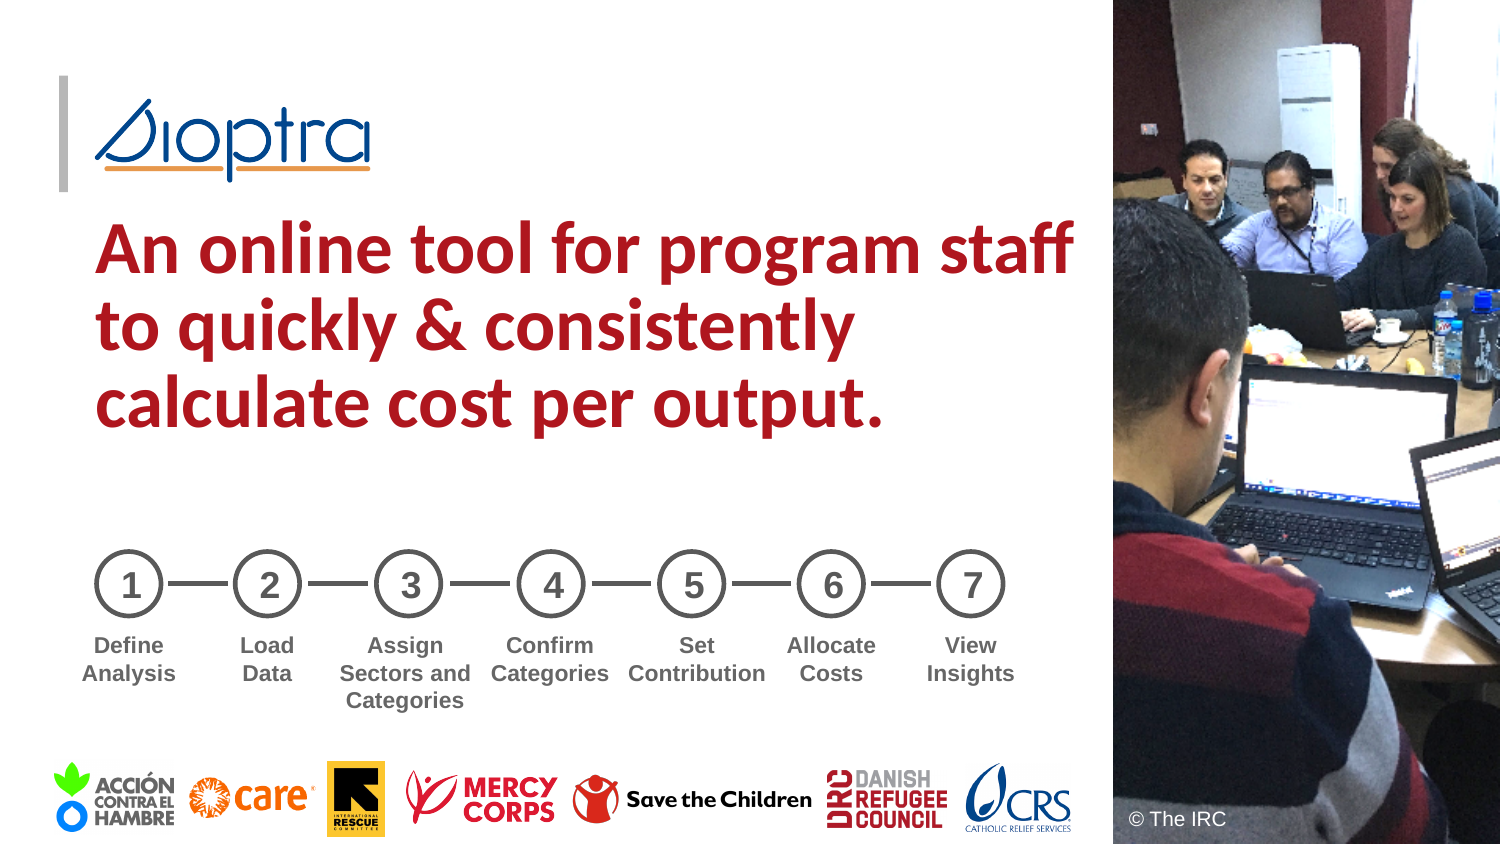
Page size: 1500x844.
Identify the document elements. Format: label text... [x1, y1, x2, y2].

picture [964, 763, 1071, 832]
text_box 7 [938, 551, 1004, 616]
text_box 1 [96, 551, 162, 616]
text_box Assign Sectors and Categories [318, 616, 471, 676]
text_box Allocate Costs [762, 616, 901, 676]
text_box Load Data [214, 616, 318, 676]
text_box 3 [376, 551, 441, 616]
text_box 4 [518, 551, 584, 616]
picture [181, 773, 320, 825]
text_box Set Contribution [610, 616, 762, 676]
picture [827, 770, 947, 828]
picture [1113, 0, 1500, 844]
text_box 2 [235, 551, 300, 616]
text_box 6 [799, 551, 864, 616]
title An online tool for program staff to quickly & consistently calculate cost per output. [80, 196, 1099, 496]
picture [564, 765, 820, 833]
text_box Define Analysis [54, 616, 204, 676]
text_box 5 [659, 551, 724, 616]
picture [327, 761, 385, 837]
text_box View Insights [902, 616, 1040, 676]
picture [406, 770, 558, 825]
picture [53, 759, 174, 836]
text_box Confirm Categories [471, 616, 610, 676]
picture [62, 66, 403, 215]
